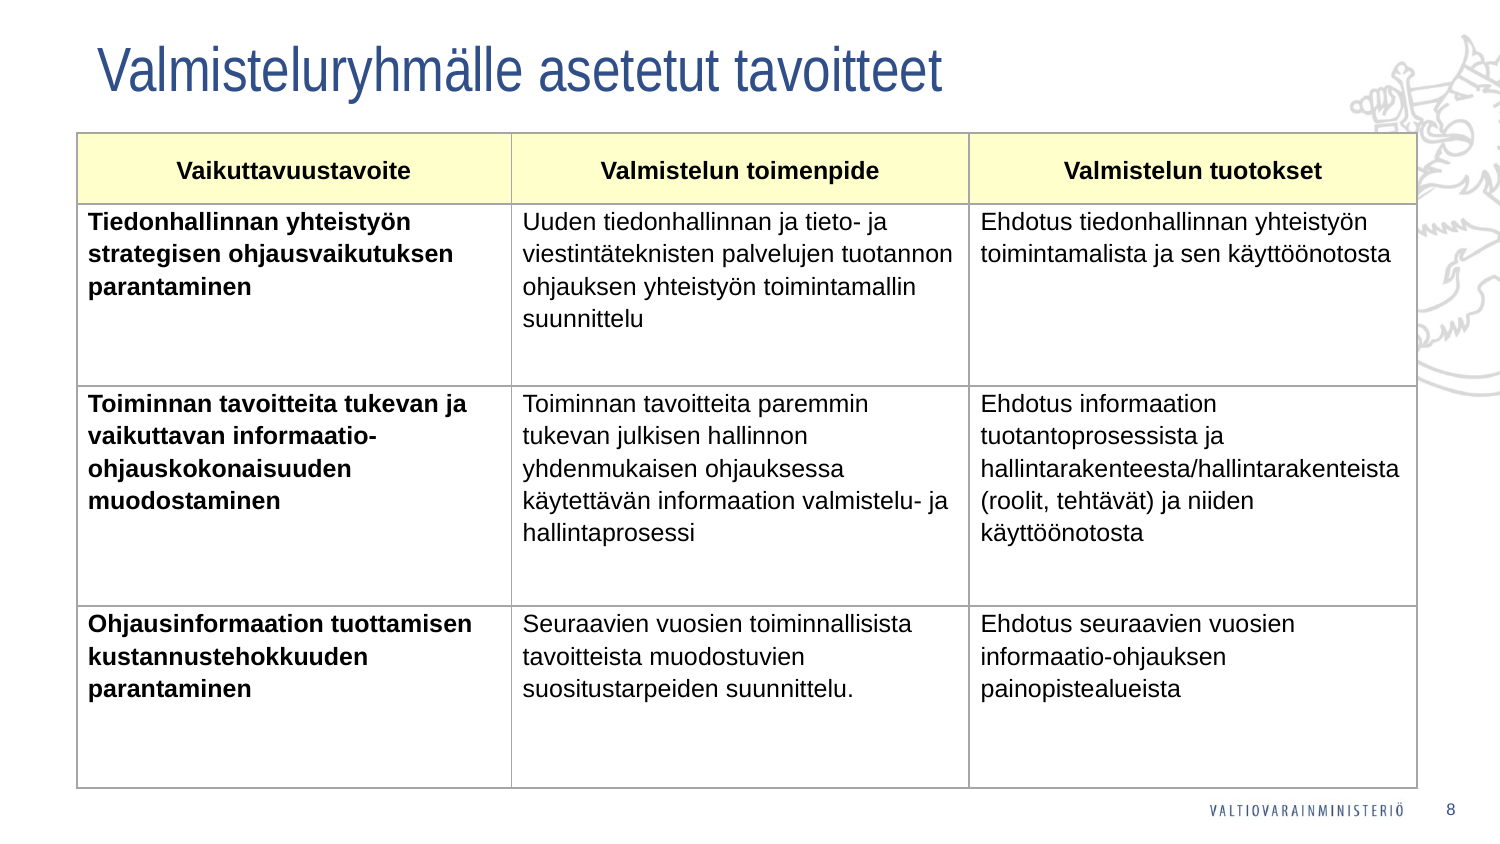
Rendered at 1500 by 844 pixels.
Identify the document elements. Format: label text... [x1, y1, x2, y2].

picture [1175, 798, 1392, 820]
picture [1274, 0, 1500, 434]
table_header Vaikuttavuustavoite [78, 134, 511, 203]
slide_number 8 [1392, 791, 1471, 827]
table_header Valmistelun tuotokset [970, 134, 1416, 203]
table_cell Toiminnan tavoitteita tukevan ja vaikuttavan informaatio-ohjauskokonaisuuden muodostaminen [78, 387, 511, 605]
table_cell Uuden tiedonhallinnan ja tieto- ja viestintäteknisten palvelujen tuotannon ohjauksen yhteistyön toimintamallin suunnittelu [512, 205, 968, 385]
table_cell Tiedonhallinnan yhteistyön strategisen ohjausvaikutuksen parantaminen [78, 205, 511, 385]
title Valmisteluryhmälle asetetut tavoitteet [82, 17, 1294, 115]
table_cell Ehdotus tiedonhallinnan yhteistyön toimintamalista ja sen käyttöönotosta [970, 205, 1416, 385]
table_cell Ehdotus informaation tuotantoprosessista ja hallintarakenteesta/hallintarakenteista (roolit, tehtävät) ja niiden käyttöönotosta [970, 387, 1416, 605]
table_header Valmistelun toimenpide [512, 134, 968, 203]
table_cell Seuraavien vuosien toiminnallisista tavoitteista muodostuvien suositustarpeiden suunnittelu. [512, 607, 968, 787]
table_cell Ohjausinformaation tuottamisen kustannustehokkuuden parantaminen [78, 607, 511, 787]
table_cell Ehdotus seuraavien vuosien informaatio-ohjauksen painopistealueista [970, 607, 1416, 787]
table_cell Toiminnan tavoitteita paremmin tukevan julkisen hallinnon yhdenmukaisen ohjauksessa käytettävän informaation valmistelu- ja hallintaprosessi [512, 387, 968, 605]
